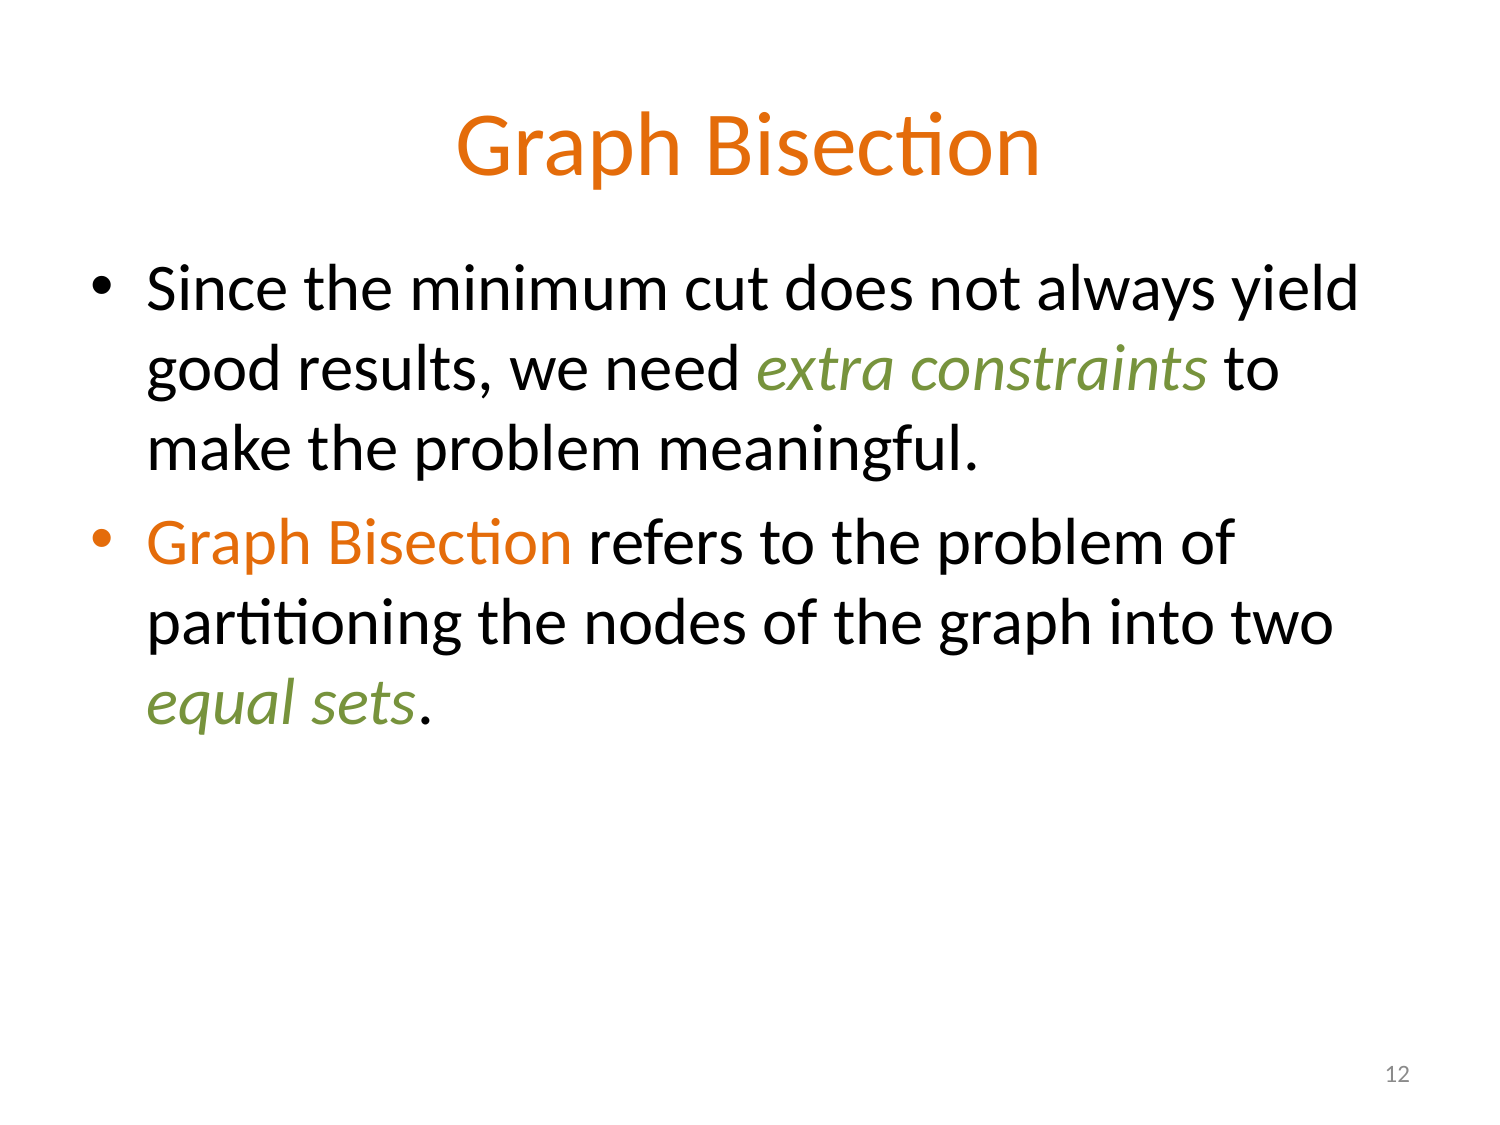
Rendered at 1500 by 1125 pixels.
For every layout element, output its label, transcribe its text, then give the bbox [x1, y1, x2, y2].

list Since the minimum cut does not always yield good results, we need extra constraints to make the problem meaningful. Graph Bisection refers to the problem of partitioning the nodes of the graph into two equal sets. [75, 236, 1425, 846]
slide_number 12 [1074, 1042, 1425, 1103]
title Graph Bisection [75, 45, 1425, 233]
